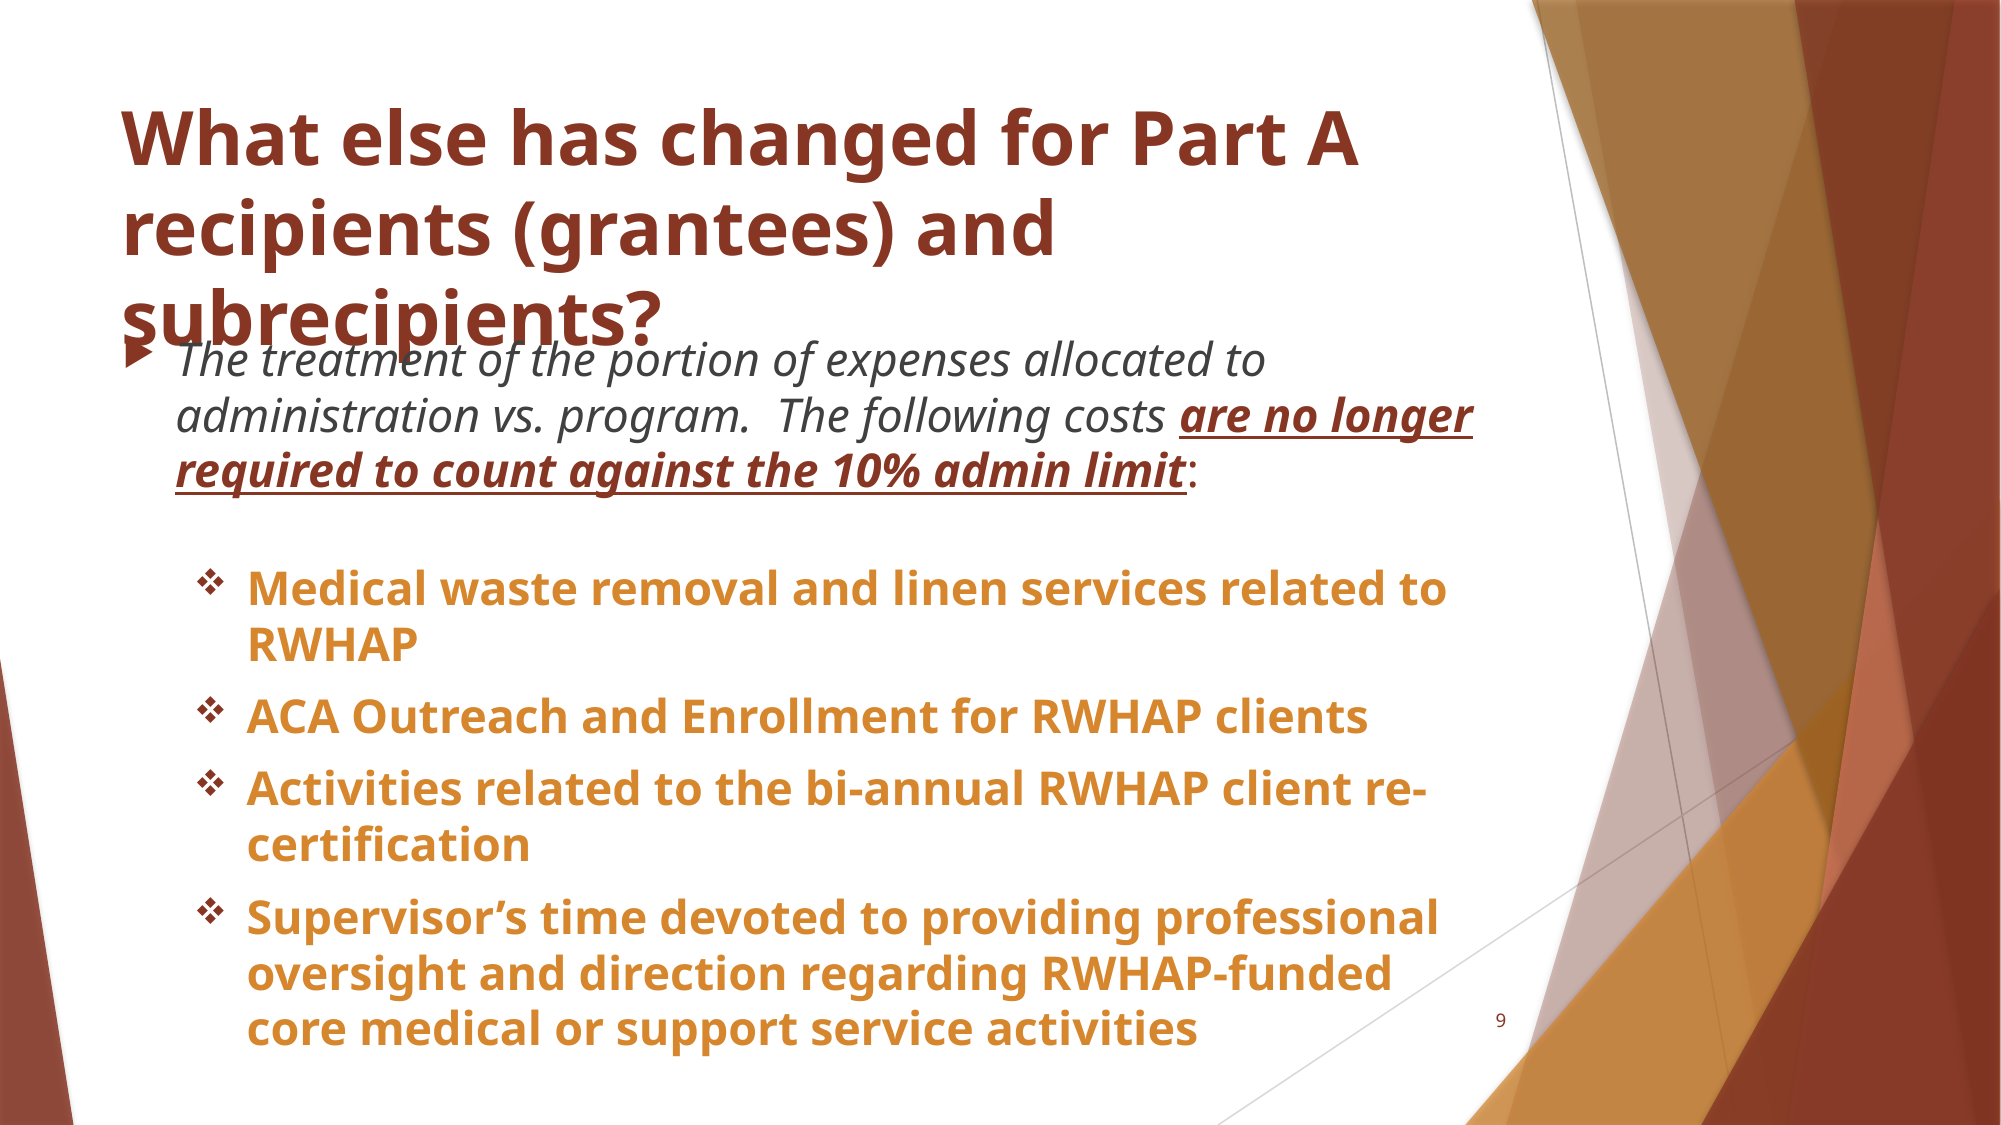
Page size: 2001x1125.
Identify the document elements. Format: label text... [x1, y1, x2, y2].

list The treatment of the portion of expenses allocated to administration vs. program. The following costs are no longer required to count against the 10% admin limit: Medical waste removal and linen services related to RWHAP ACA Outreach and Enrollment for RWHAP clients Activities related to the bi-annual RWHAP client re-certification Supervisor’s time devoted to providing professional oversight and direction regarding RWHAP-funded core medical or support service activities [107, 322, 1518, 1072]
title What else has changed for Part A recipients (grantees) and subrecipients? [106, 83, 1590, 293]
slide_number 9 [1409, 991, 1522, 1051]
